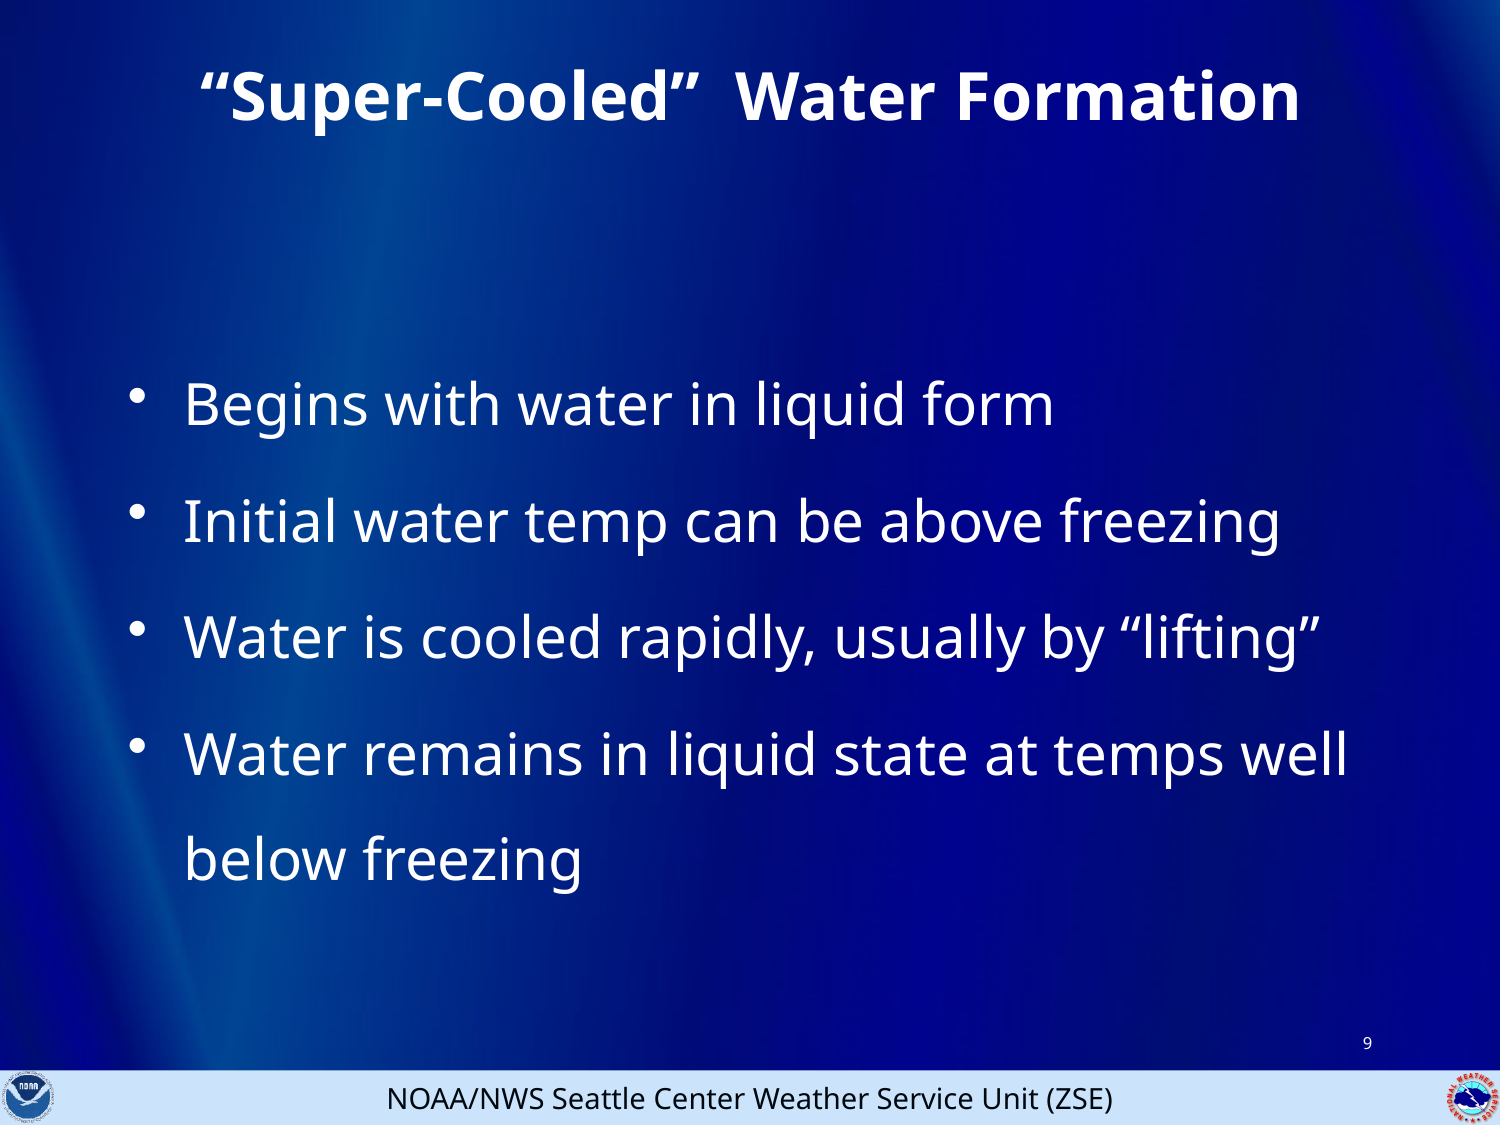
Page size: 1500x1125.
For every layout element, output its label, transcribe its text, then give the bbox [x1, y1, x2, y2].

list Begins with water in liquid form Initial water temp can be above freezing Water is cooled rapidly, usually by “lifting” Water remains in liquid state at temps well below freezing [112, 324, 1388, 950]
picture [0, 0, 1500, 1125]
title “Super-Cooled” Water Formation [114, 0, 1390, 188]
slide_number 9 [1074, 1025, 1388, 1070]
text_box NOAA/NWS Seattle Center Weather Service Unit (ZSE) [58, 1070, 1443, 1125]
